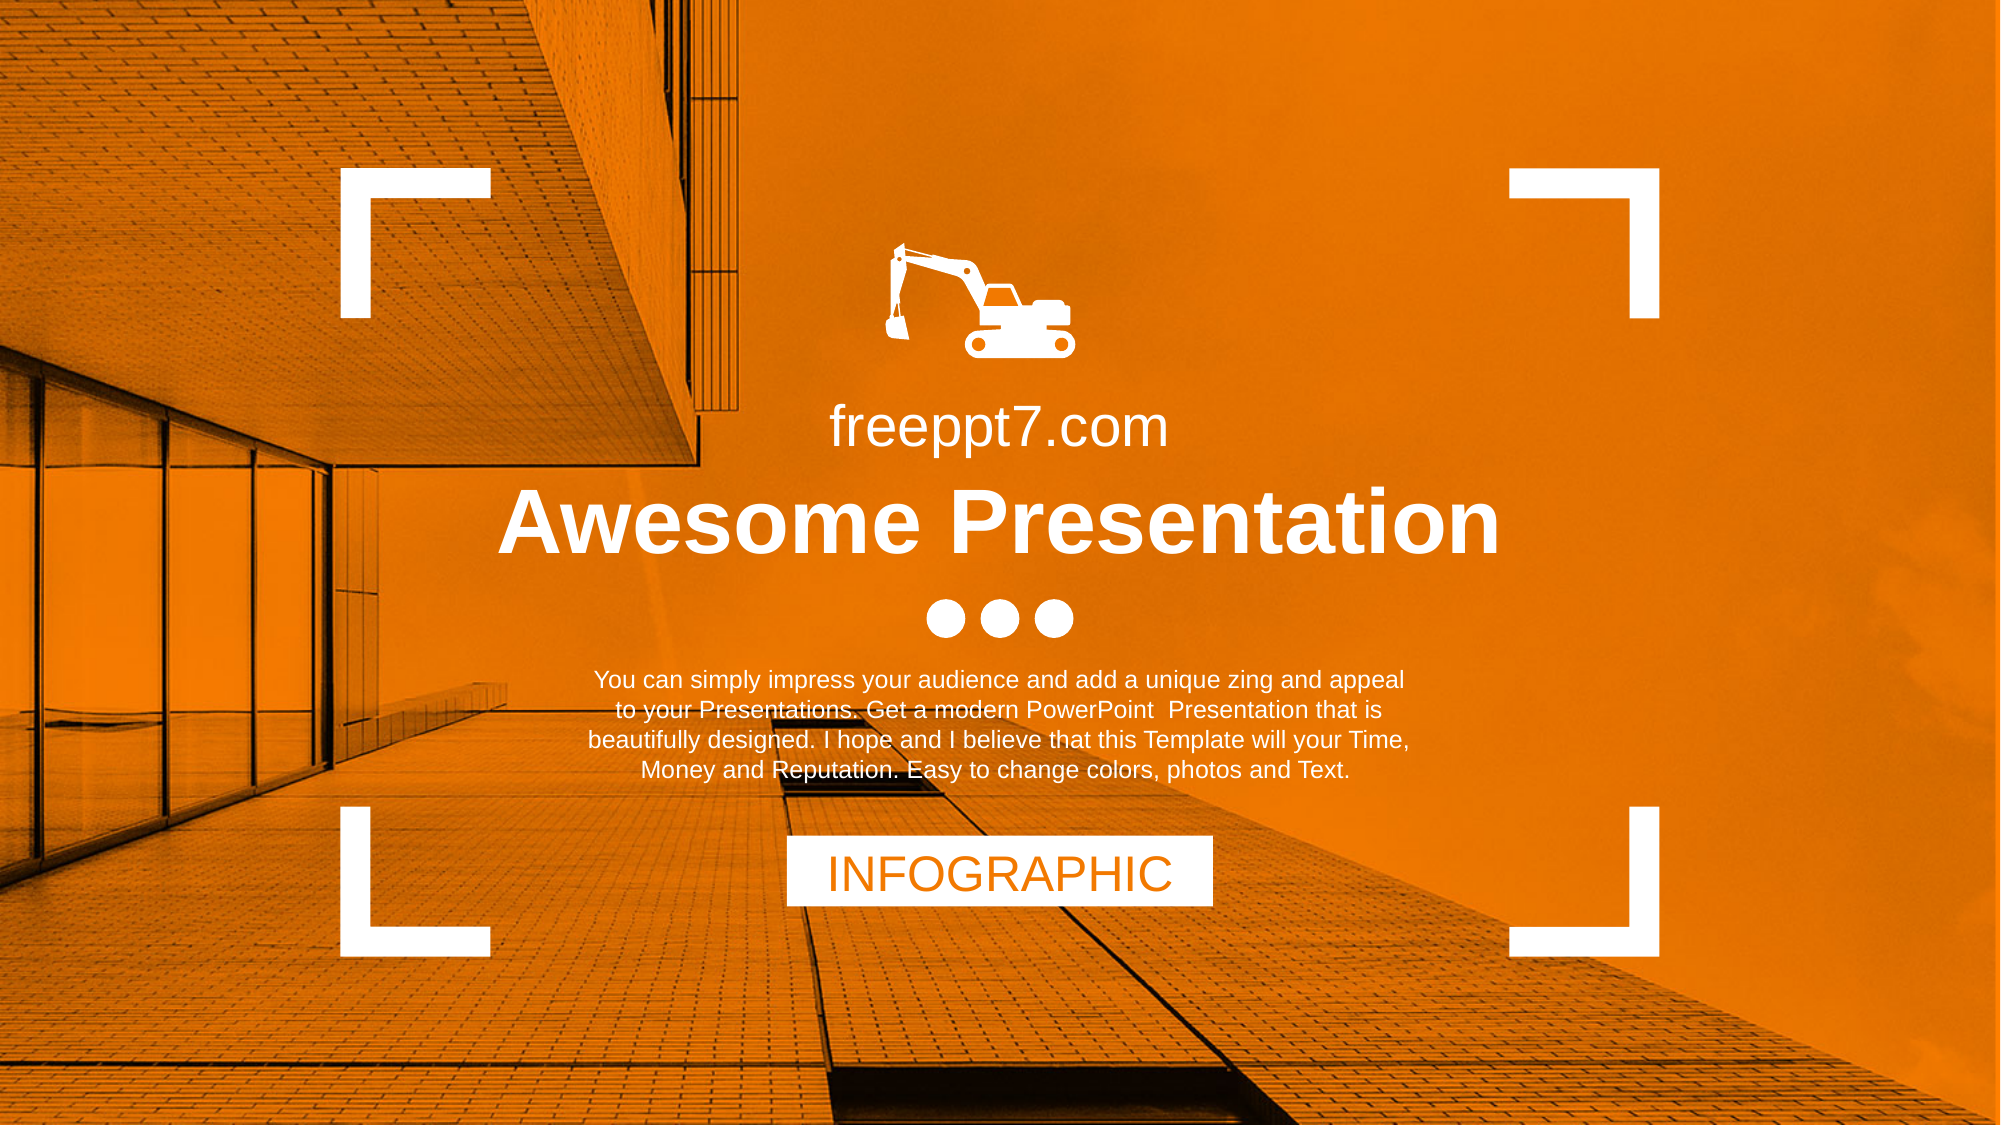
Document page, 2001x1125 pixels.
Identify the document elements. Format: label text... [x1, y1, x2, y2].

text_box [1508, 806, 1660, 958]
text_box freeppt7.com [700, 392, 1300, 464]
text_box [926, 599, 1074, 638]
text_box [885, 242, 1076, 359]
text_box INFOGRAPHIC [786, 835, 1213, 907]
picture [0, 0, 2001, 1125]
text_box [339, 167, 492, 319]
text_box Awesome Presentation [417, 454, 1583, 580]
text_box [339, 806, 491, 958]
text_box You can simply impress your audience and add a unique zing and appeal to your Presentations. Get a modern PowerPoint Presentation that is beautifully designed. I hope and I believe that this Template will your Time, Money and Reputation. Easy to change colors, photos and Text. [565, 656, 1435, 791]
text_box [1508, 167, 1660, 319]
